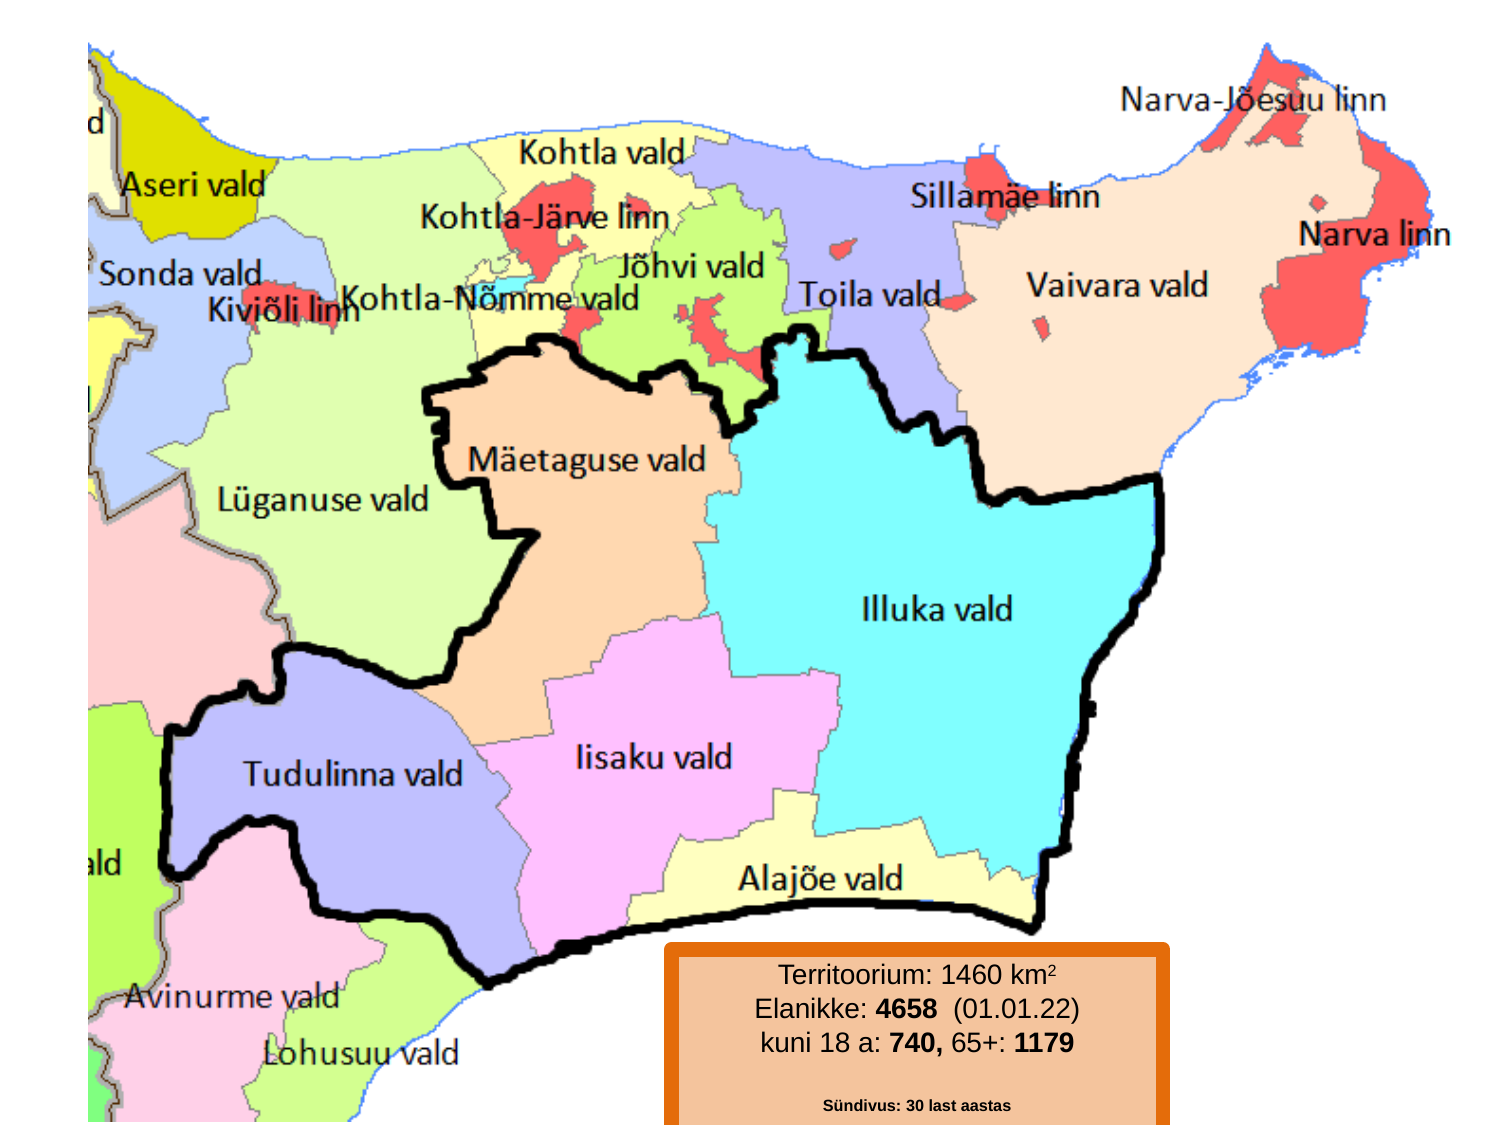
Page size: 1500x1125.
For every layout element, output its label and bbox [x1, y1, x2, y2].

picture [88, 26, 1466, 1123]
